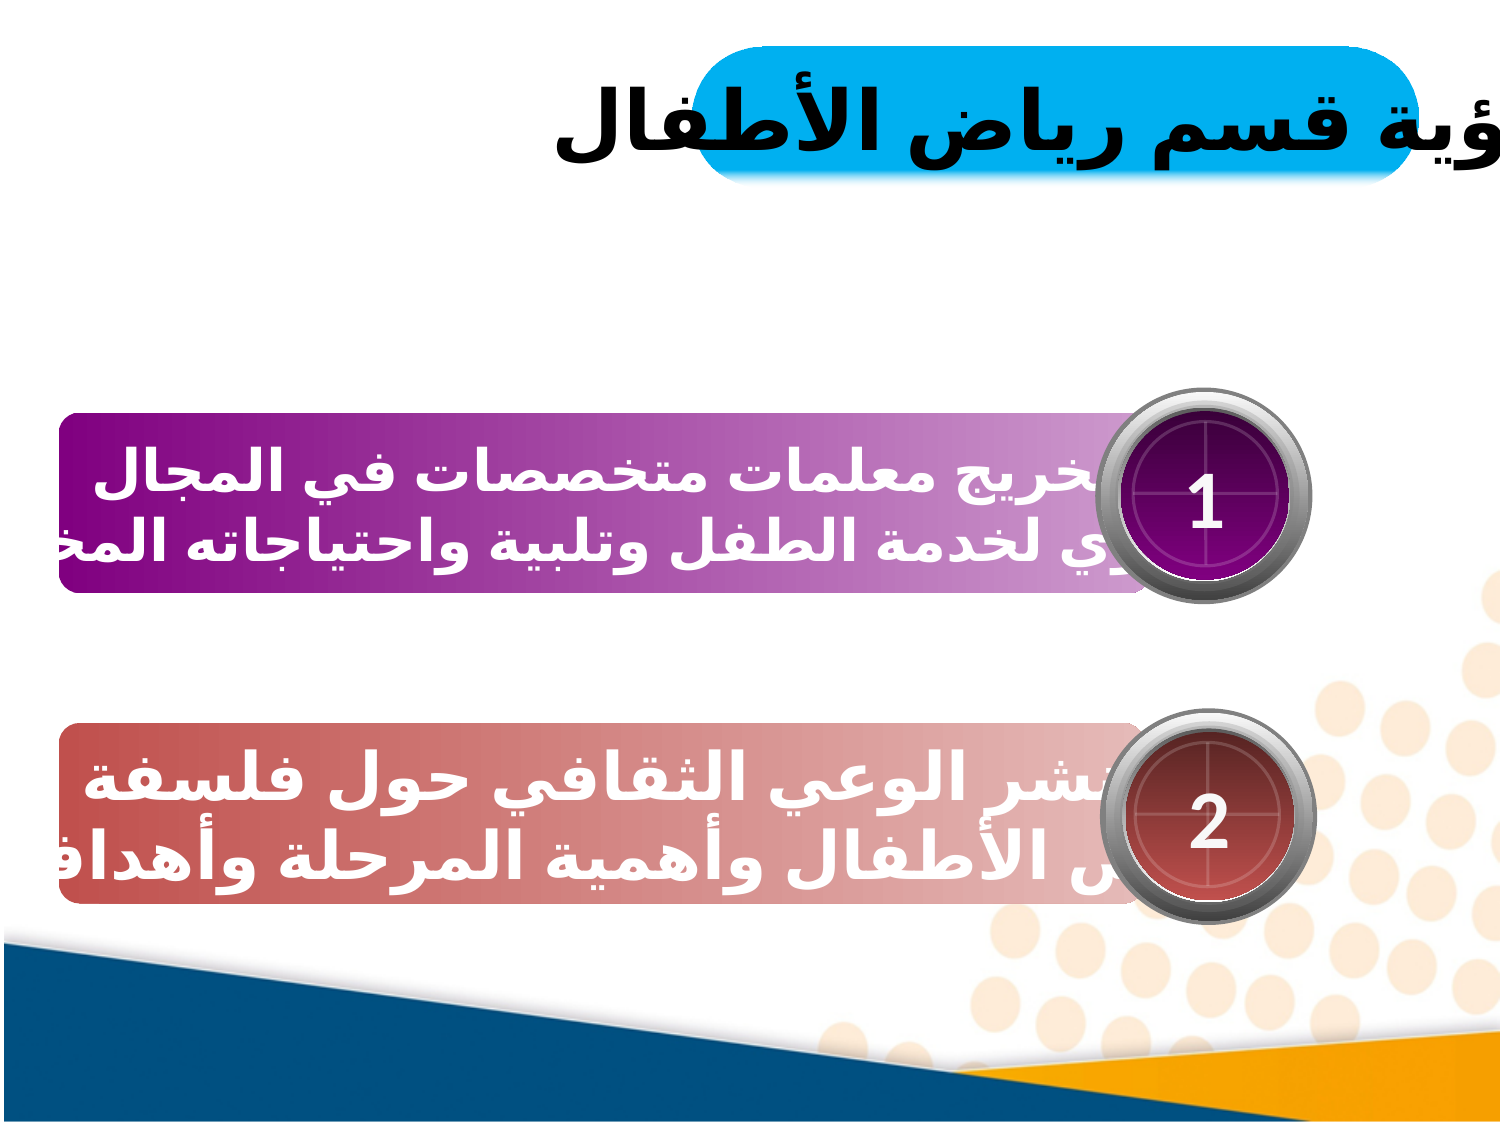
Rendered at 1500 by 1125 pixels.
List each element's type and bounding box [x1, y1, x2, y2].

text_box [1099, 708, 1318, 926]
picture [3, 0, 1500, 1125]
text_box [1132, 421, 1278, 568]
text_box [1134, 742, 1280, 888]
text_box [1094, 387, 1313, 605]
